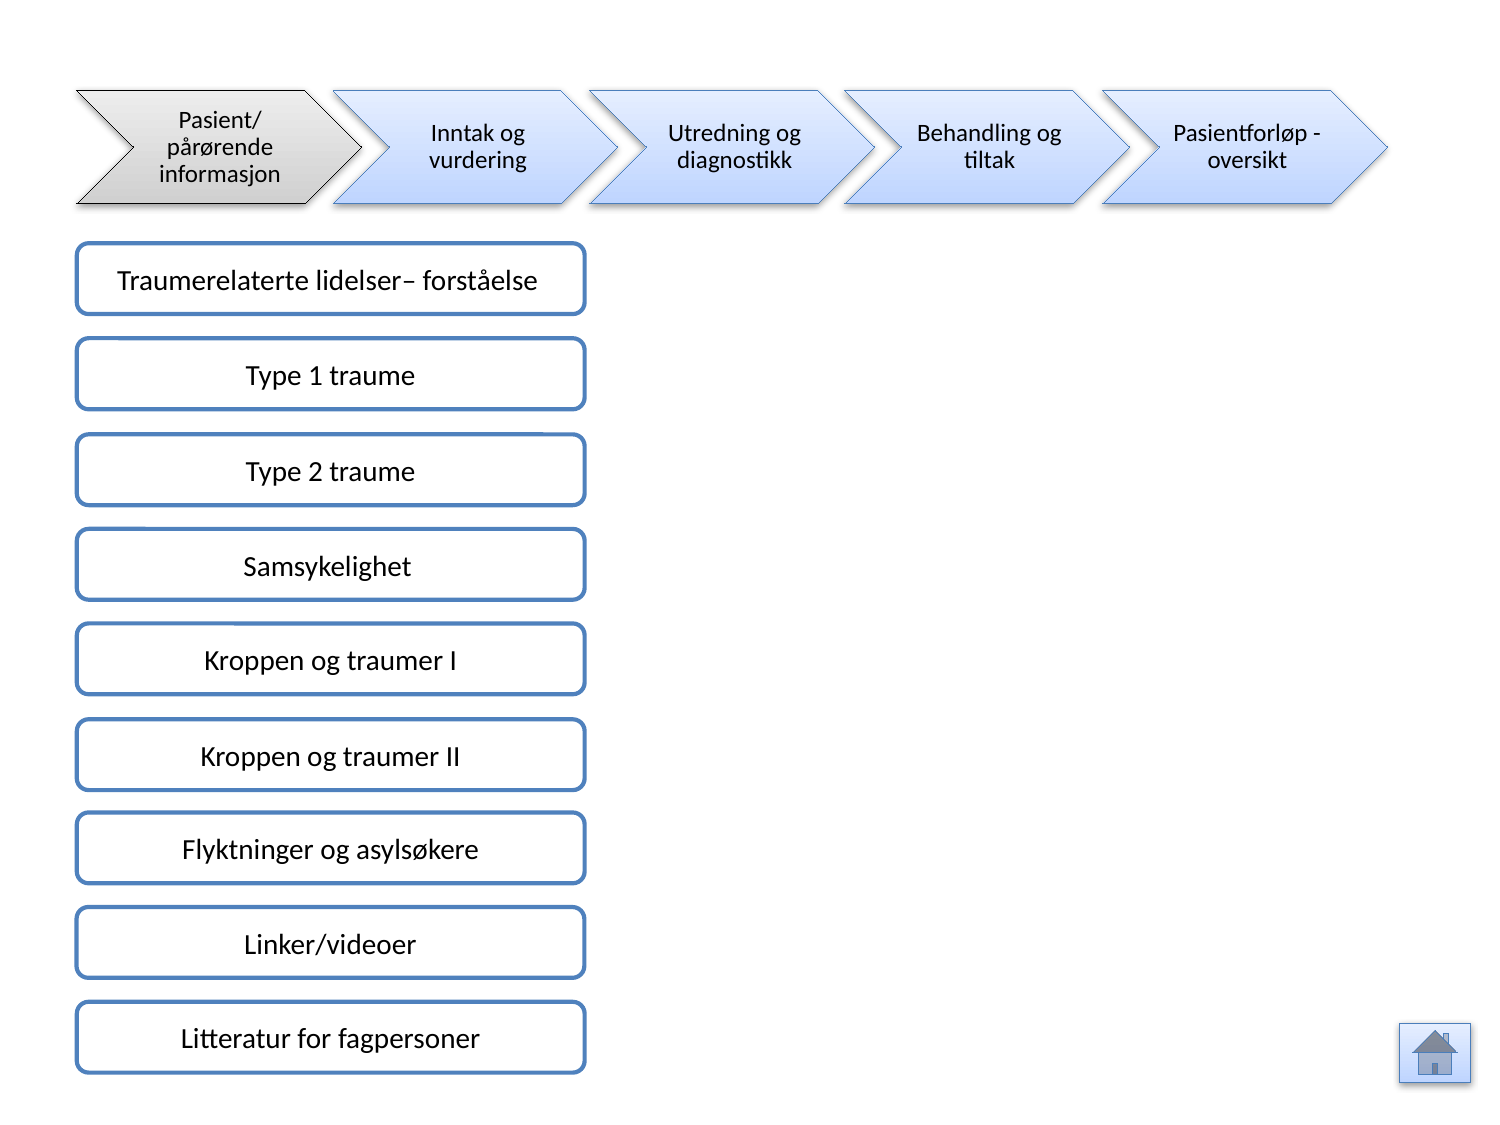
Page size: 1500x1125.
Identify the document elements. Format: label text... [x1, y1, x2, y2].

text_box Type 2 traume [76, 434, 585, 506]
text_box Kroppen og traumer II [76, 719, 585, 791]
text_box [76, 89, 331, 205]
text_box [332, 89, 588, 205]
text_box Flyktninger og asylsøkere [76, 812, 585, 884]
text_box [1399, 1023, 1471, 1083]
text_box Kroppen og traumer I [76, 623, 585, 695]
text_box Traumerelaterte lidelser– forståelse [76, 243, 585, 315]
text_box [844, 89, 1130, 205]
text_box Litteratur for fagpersoner [76, 1001, 585, 1073]
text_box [1131, 89, 1388, 205]
text_box Samsykelighet [76, 528, 585, 600]
text_box Type 1 traume [76, 338, 585, 410]
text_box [589, 89, 843, 205]
text_box Linker/videoer [76, 906, 585, 978]
